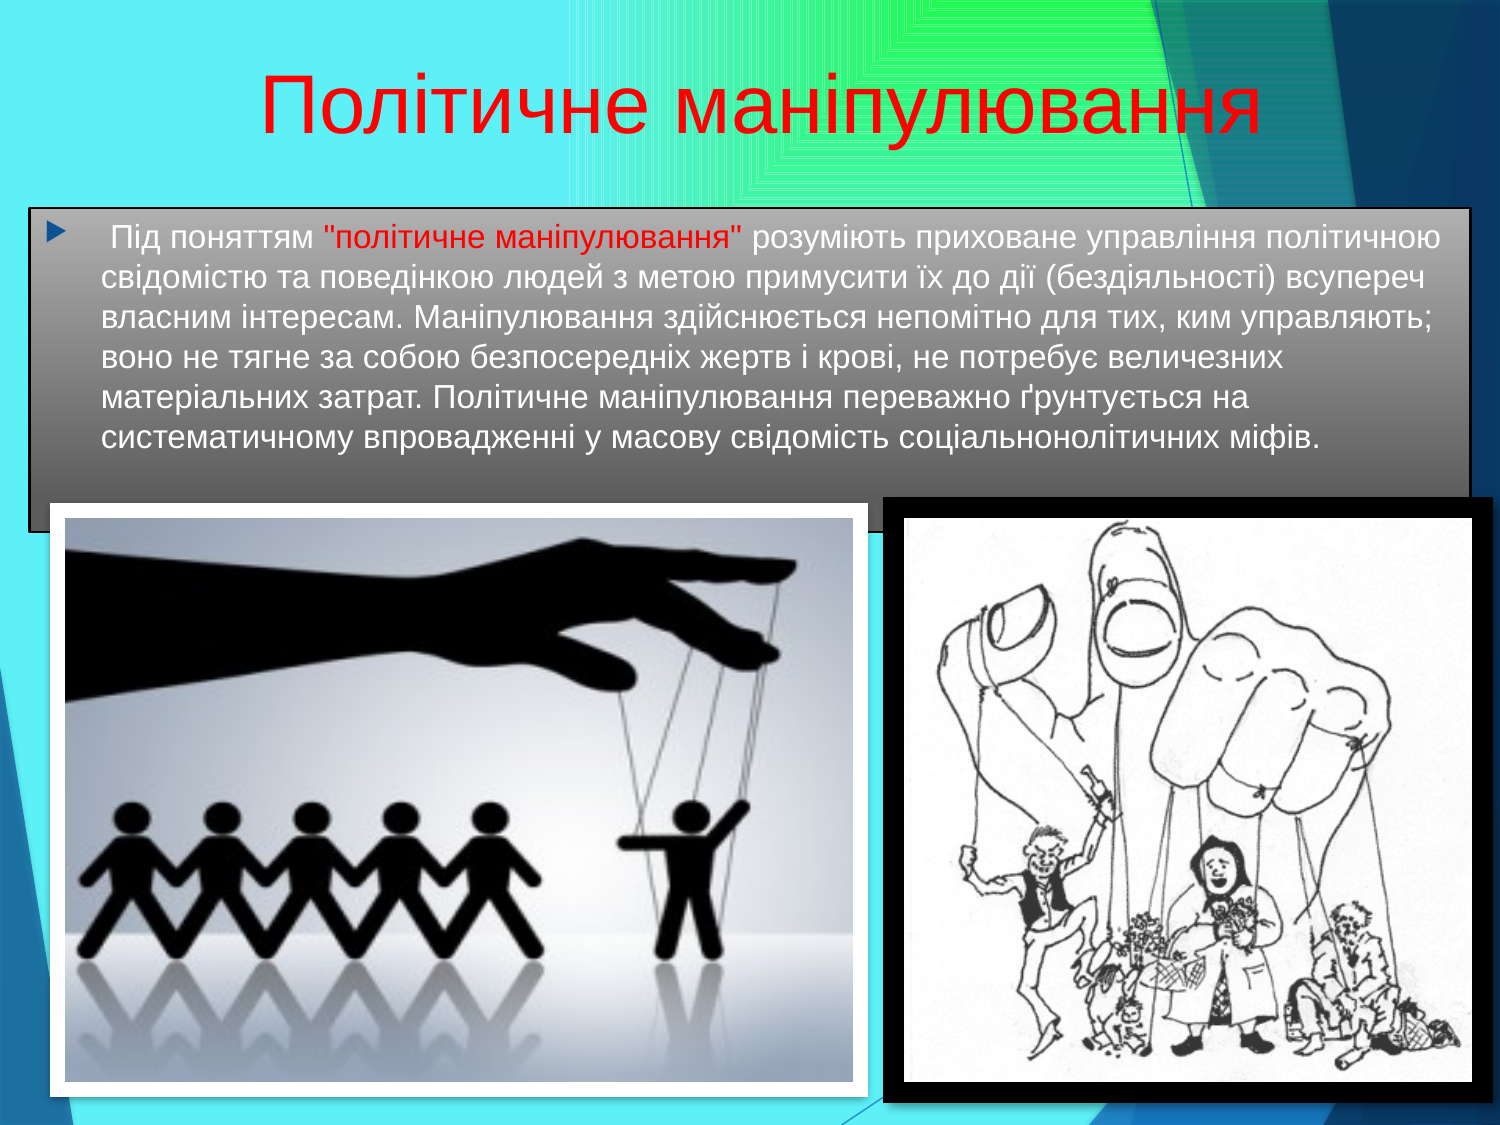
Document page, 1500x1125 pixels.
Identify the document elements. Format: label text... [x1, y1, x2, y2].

list Під поняттям "політичне маніпулювання" розуміють приховане управління політичною свідомістю та поведінкою людей з метою примусити їх до дії (бездіяльності) всупереч власним інтересам. Маніпулювання здійснюється непомітно для тих, ким управляють; воно не тягне за собою безпосередніх жертв і крові, не потребує величезних матеріальних затрат. Політичне маніпулювання переважно ґрунтується на систематичному впровадженні у масову свідомість соціальнонолітичних міфів. [28, 207, 1472, 533]
picture [64, 517, 854, 1083]
picture [903, 517, 1473, 1083]
title Політичне маніпулювання [112, 42, 1413, 139]
